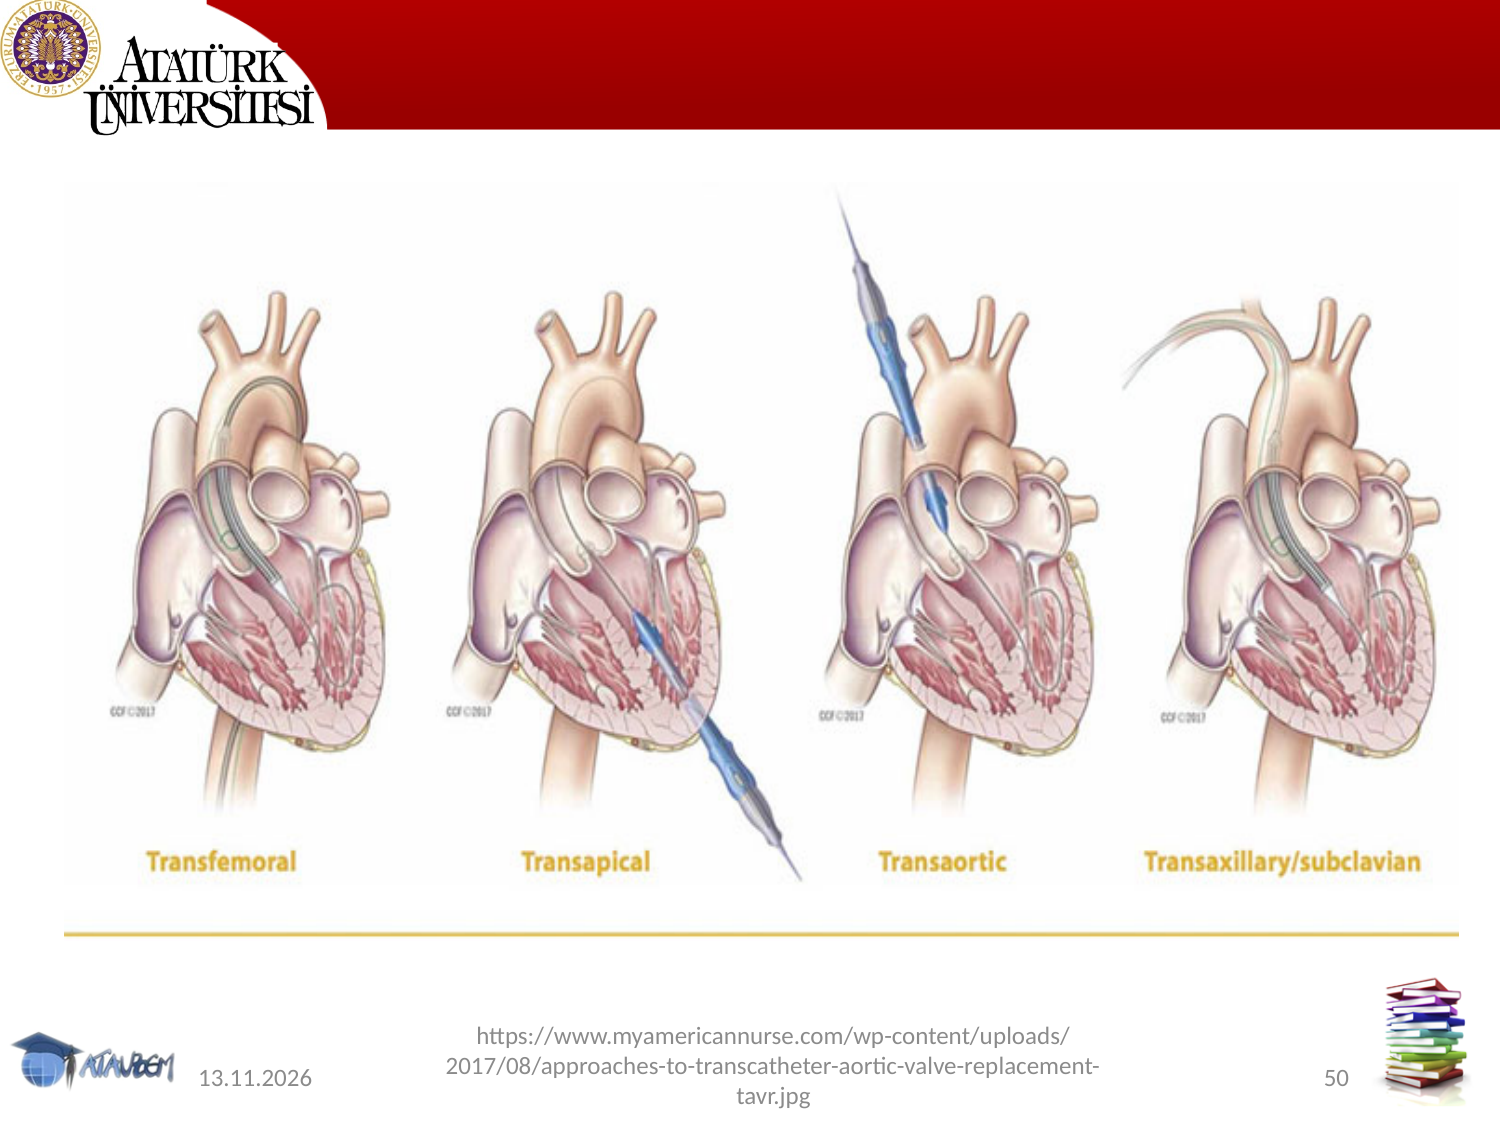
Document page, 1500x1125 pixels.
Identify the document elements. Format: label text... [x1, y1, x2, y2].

footer https://www.myamericannurse.com/wp-content/uploads/2017/08/approaches-to-transcatheter-aortic-valve-replacement-tavr.jpg [419, 1023, 1128, 1107]
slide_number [183, 1046, 419, 1107]
picture [0, 0, 1500, 1125]
slide_number 50 [1074, 1046, 1365, 1107]
